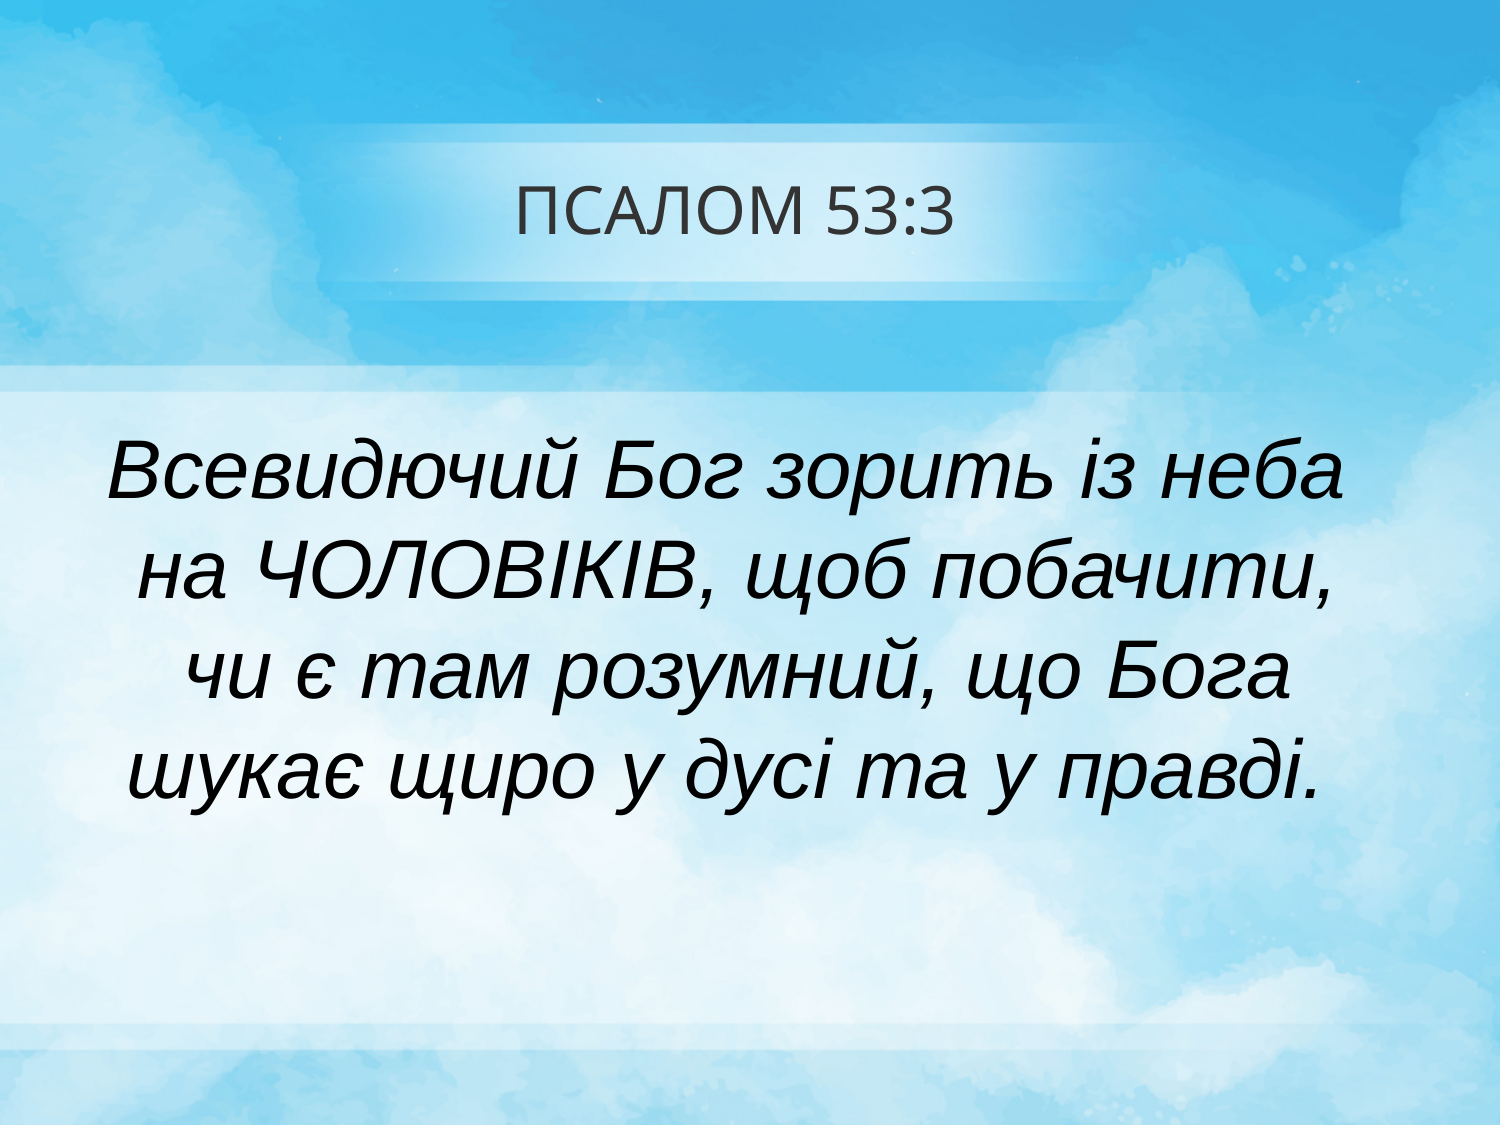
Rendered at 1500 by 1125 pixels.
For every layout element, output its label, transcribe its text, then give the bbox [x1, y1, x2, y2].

text_box Всевидючий Бог зорить із неба на ЧОЛОВІКІВ, щоб побачити, чи є там розумний, що Бога шукає щиро у дусі та у правді. [41, 408, 1436, 823]
picture [0, 0, 1500, 1125]
title ПСАЛОМ 53:3 [431, 172, 1058, 256]
